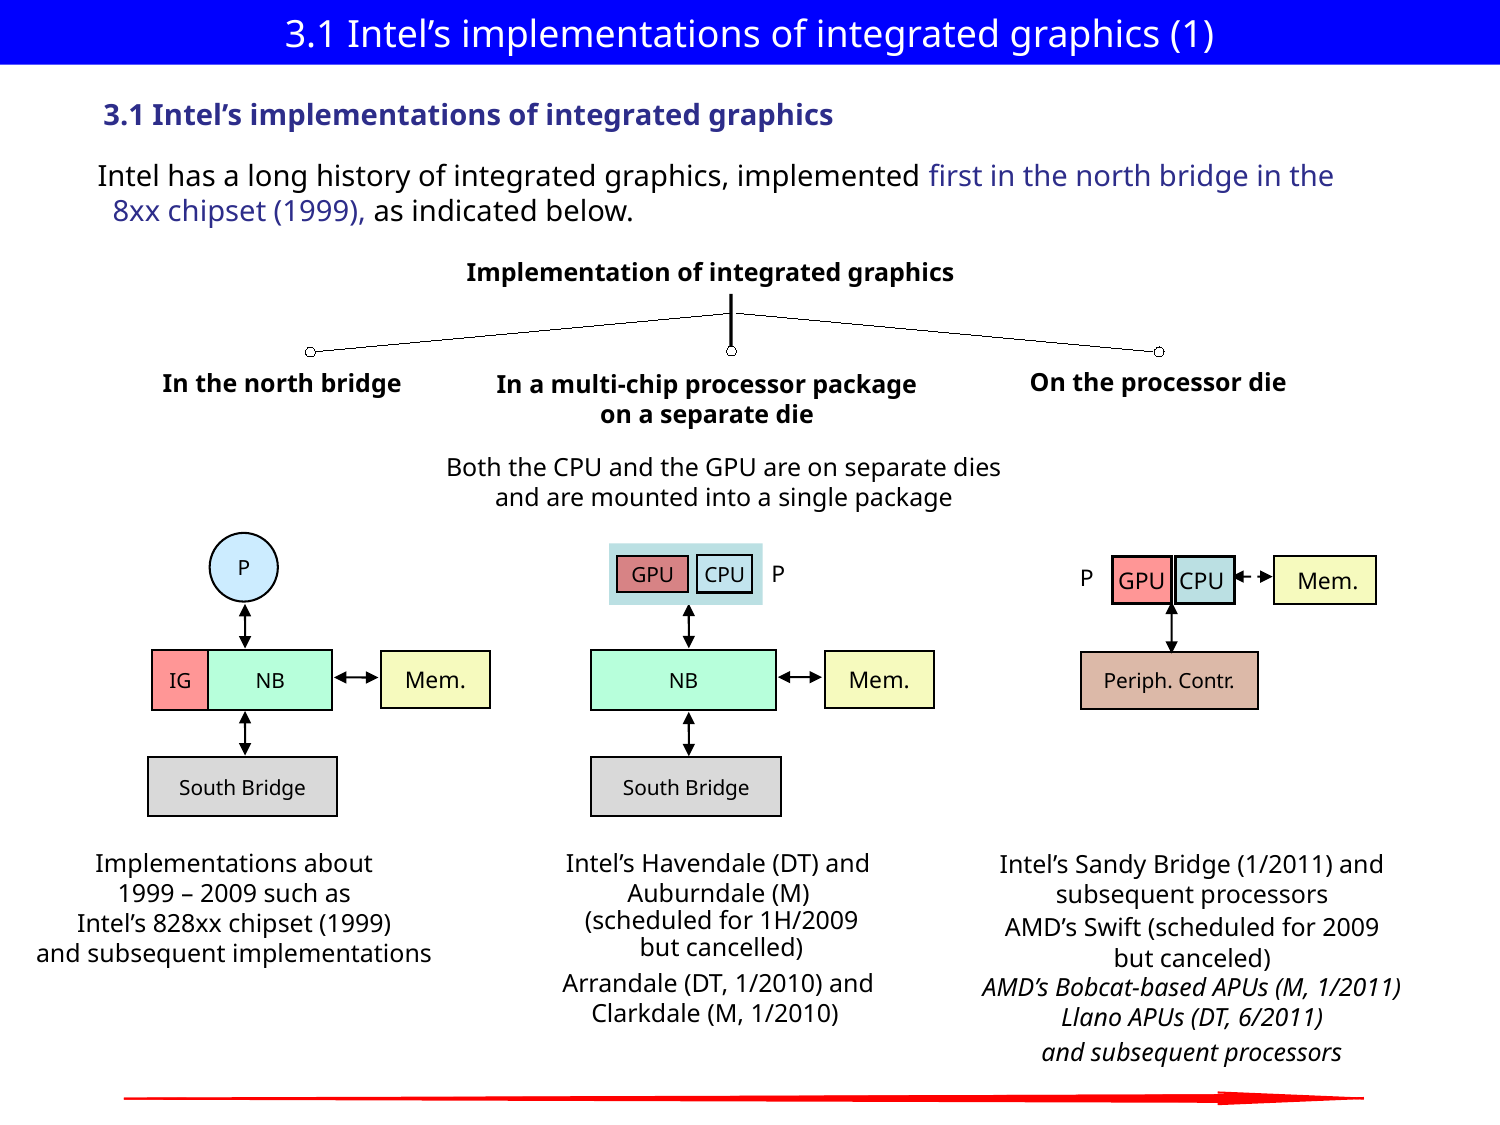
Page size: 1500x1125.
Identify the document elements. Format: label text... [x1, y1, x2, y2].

text_box Intel has a long history of integrated graphics, implemented first in the north bridge in the 8xx chipset (1999), as indicated below. [82, 149, 1350, 235]
text_box In a multi-chip processor package on a separate die [496, 368, 925, 428]
text_box [305, 347, 316, 357]
text_box Implementation of integrated graphics [466, 256, 956, 286]
text_box Intel’s Havendale (DT) and Auburndale (M) (scheduled for 1H/2009 but cancelled) Arrandale (DT, 1/2010) and Clarkdale (M, 1/2010) [547, 840, 890, 1036]
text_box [147, 532, 491, 817]
text_box Both the CPU and the GPU are on separate dies and are mounted into a single package [431, 444, 1018, 520]
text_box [1064, 556, 1377, 710]
text_box [1154, 346, 1165, 357]
text_box 3.1 Intel’s implementations of integrated graphics [88, 89, 850, 139]
text_box On the processor die [1029, 366, 1288, 397]
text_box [591, 543, 935, 817]
text_box Implementations about 1999 – 2009 such as Intel’s 828xx chipset (1999) and subsequent implementations [21, 840, 448, 975]
text_box Intel’s Sandy Bridge (1/2011) and subsequent processors AMD’s Swift (scheduled for 2009 but canceled) AMD’s Bobcat-based APUs (M, 1/2011) Llano APUs (DT, 6/2011) and subsequent processors [967, 841, 1417, 1075]
title 3.1 Intel’s implementations of integrated graphics (1) [0, 0, 1500, 65]
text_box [123, 1092, 1365, 1105]
text_box [726, 346, 737, 356]
text_box In the north bridge [162, 367, 403, 398]
